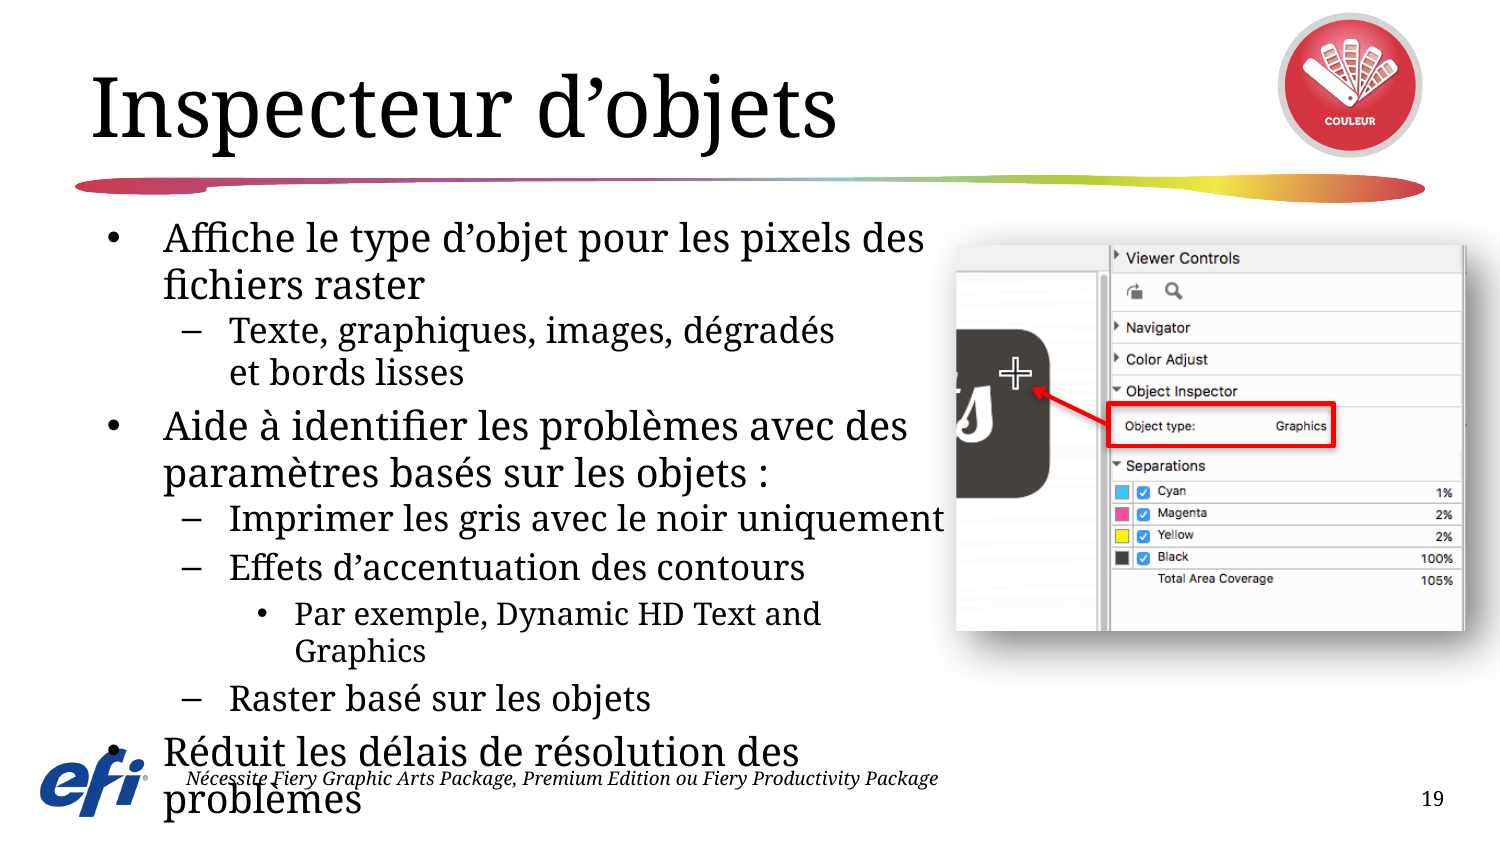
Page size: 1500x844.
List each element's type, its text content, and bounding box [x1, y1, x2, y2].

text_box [1031, 387, 1109, 425]
slide_number 19 [1334, 777, 1460, 823]
picture [1276, 11, 1423, 158]
text_box Nécessite Fiery Graphic Arts Package, Premium Edition ou Fiery Productivity Package [171, 758, 1027, 797]
picture [956, 244, 1467, 631]
picture [75, 175, 1425, 203]
title Inspecteur d’objets [75, 33, 1425, 175]
list Affiche le type d’objet pour les pixels des fichiers raster Texte, graphiques, images, dégradés et bords lisses Aide à identifier les problèmes avec des paramètres basés sur les objets : Imprimer les gris avec le noir uniquement Effets d’accentuation des contours Par exemple, Dynamic HD Text and Graphics Raster basé sur les objets Réduit les délais de résolution des problèmes [91, 205, 968, 844]
